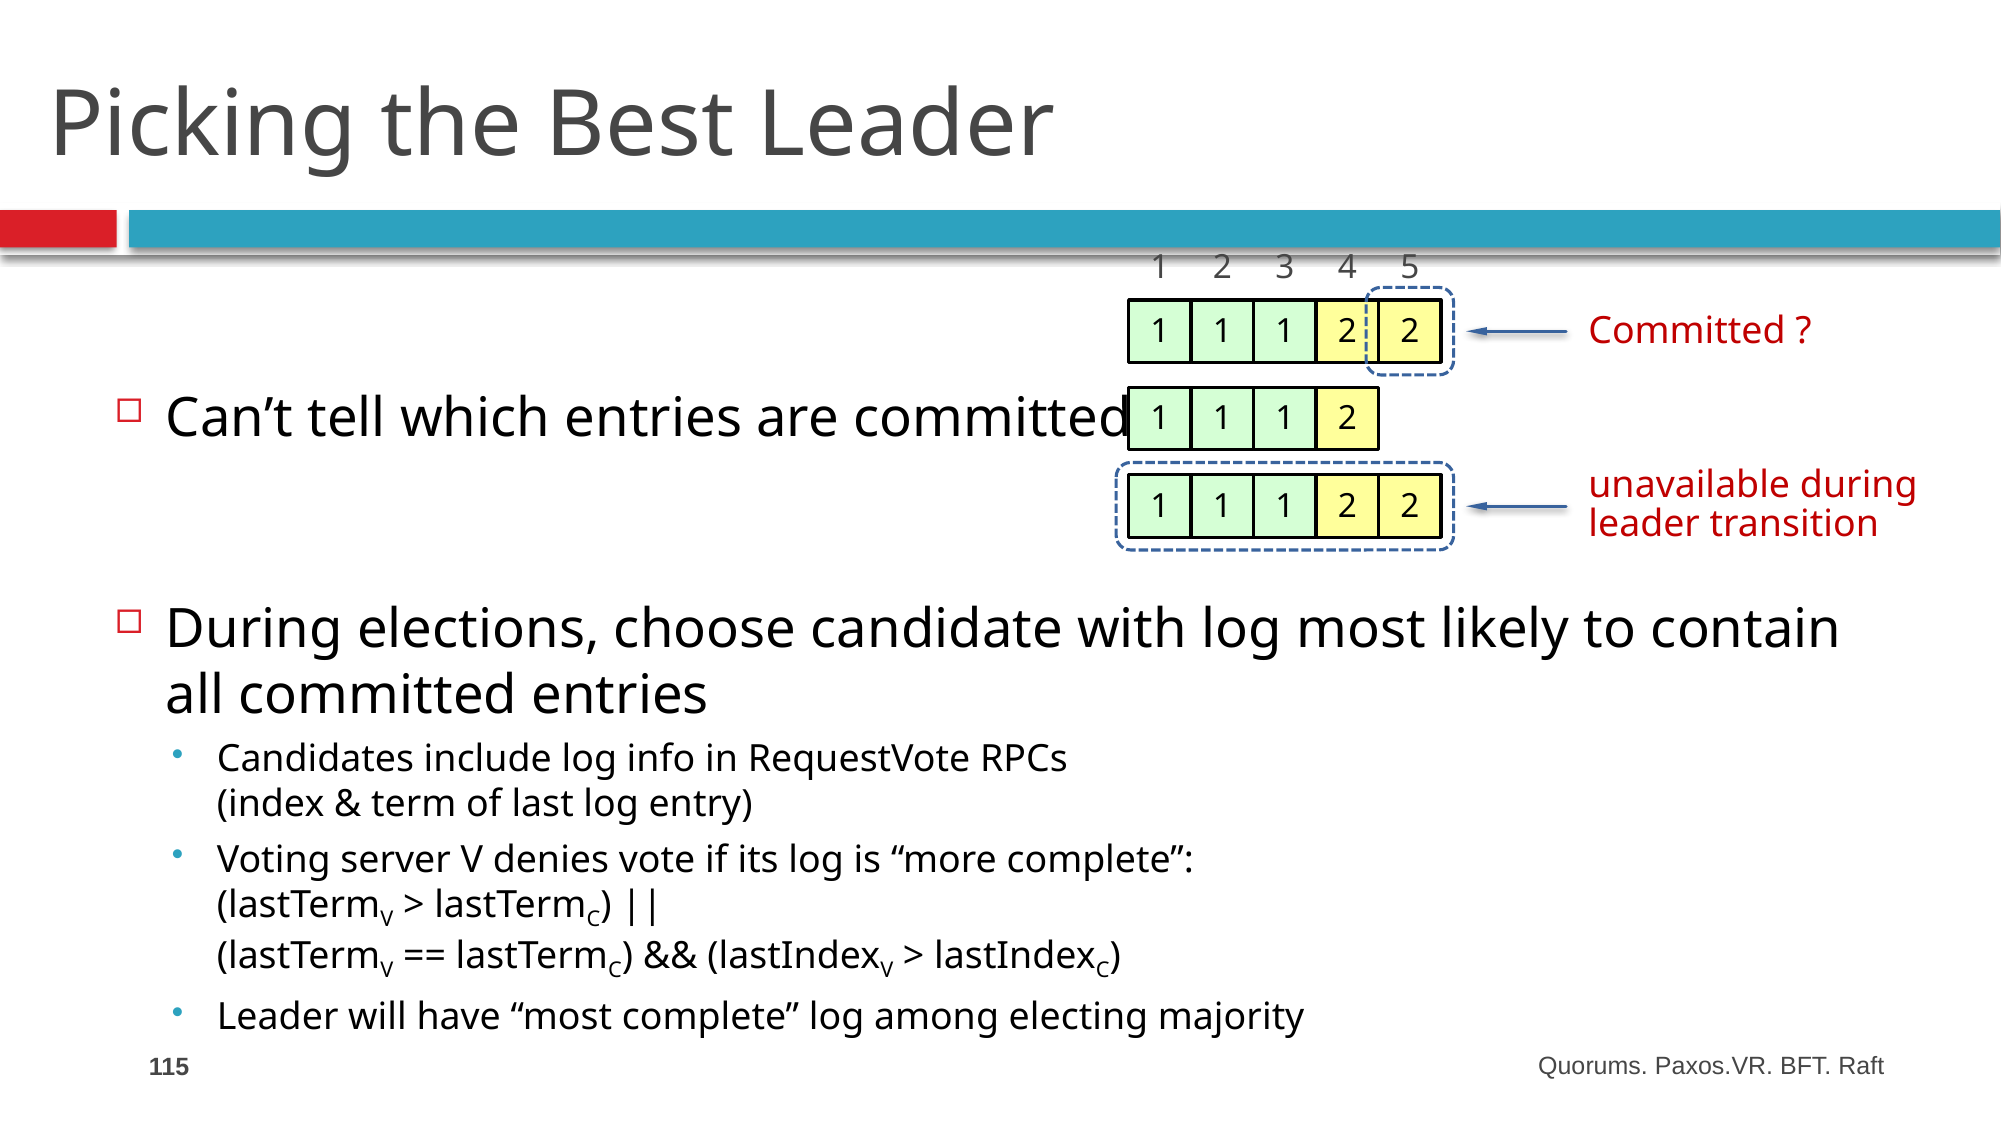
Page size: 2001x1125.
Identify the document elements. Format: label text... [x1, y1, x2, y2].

text_box 3 [1253, 237, 1316, 293]
text_box unavailable during leader transition [1588, 465, 2000, 545]
text_box 5 [1378, 237, 1442, 287]
text_box 1 [1127, 386, 1190, 451]
text_box Committed ? [1588, 311, 1889, 351]
text_box 1 [1252, 298, 1318, 364]
list Can’t tell which entries are committed! During elections, choose candidate with log most likely to contain all committed entries Candidates include log info in RequestVote RPCs (index & term of last log entry) Voting server V denies vote if its log is “more complete”: (lastTermV > lastTermC) || (lastTermV == lastTermC) && (lastIndexV > lastIndexC) Leader will have “most complete” log among electing majority [99, 375, 1900, 1050]
text_box [1114, 460, 1456, 552]
slide_number 115 [134, 1042, 568, 1103]
text_box 2 [1191, 237, 1253, 293]
footer Quorums. Paxos.VR. BFT. Raft [1133, 1042, 1900, 1103]
text_box 1 [1190, 298, 1252, 364]
text_box 1 [1252, 386, 1318, 451]
text_box 2 [1318, 298, 1366, 364]
text_box 1 [1128, 237, 1191, 293]
text_box 2 [1318, 386, 1380, 451]
text_box 1 [1190, 386, 1252, 451]
text_box [1364, 285, 1456, 377]
text_box 4 [1316, 237, 1378, 293]
title Picking the Best Leader [33, 37, 1967, 200]
text_box 1 [1127, 298, 1190, 364]
